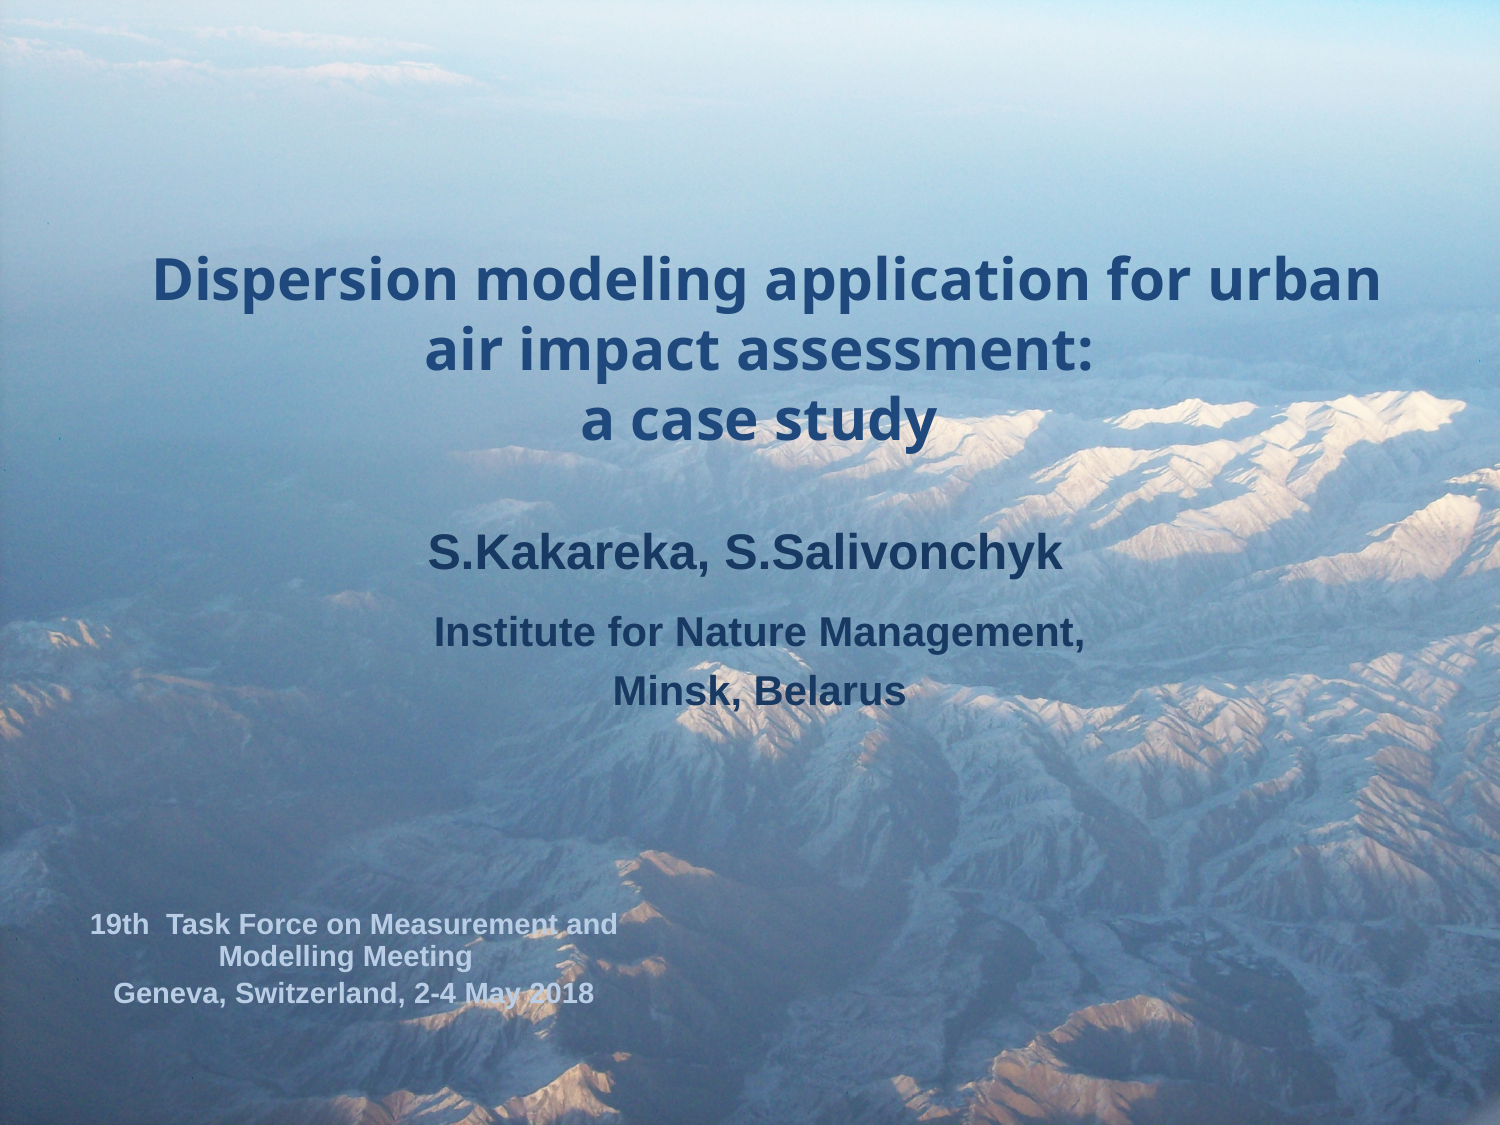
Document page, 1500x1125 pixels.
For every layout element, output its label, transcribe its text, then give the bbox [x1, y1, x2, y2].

text_box 19th Task Force on Measurement and Modelling Meeting Geneva, Switzerland, 2-4 May 2018 [70, 902, 638, 1041]
text_box S.Kakareka, S.Salivonchyk [230, 453, 1375, 548]
picture [0, 0, 1500, 1125]
title Dispersion modeling application for urban air impact assessment: a case study [116, 245, 1417, 519]
subtitle Institute for Nature Management, Minsk, Belarus [187, 597, 1333, 740]
